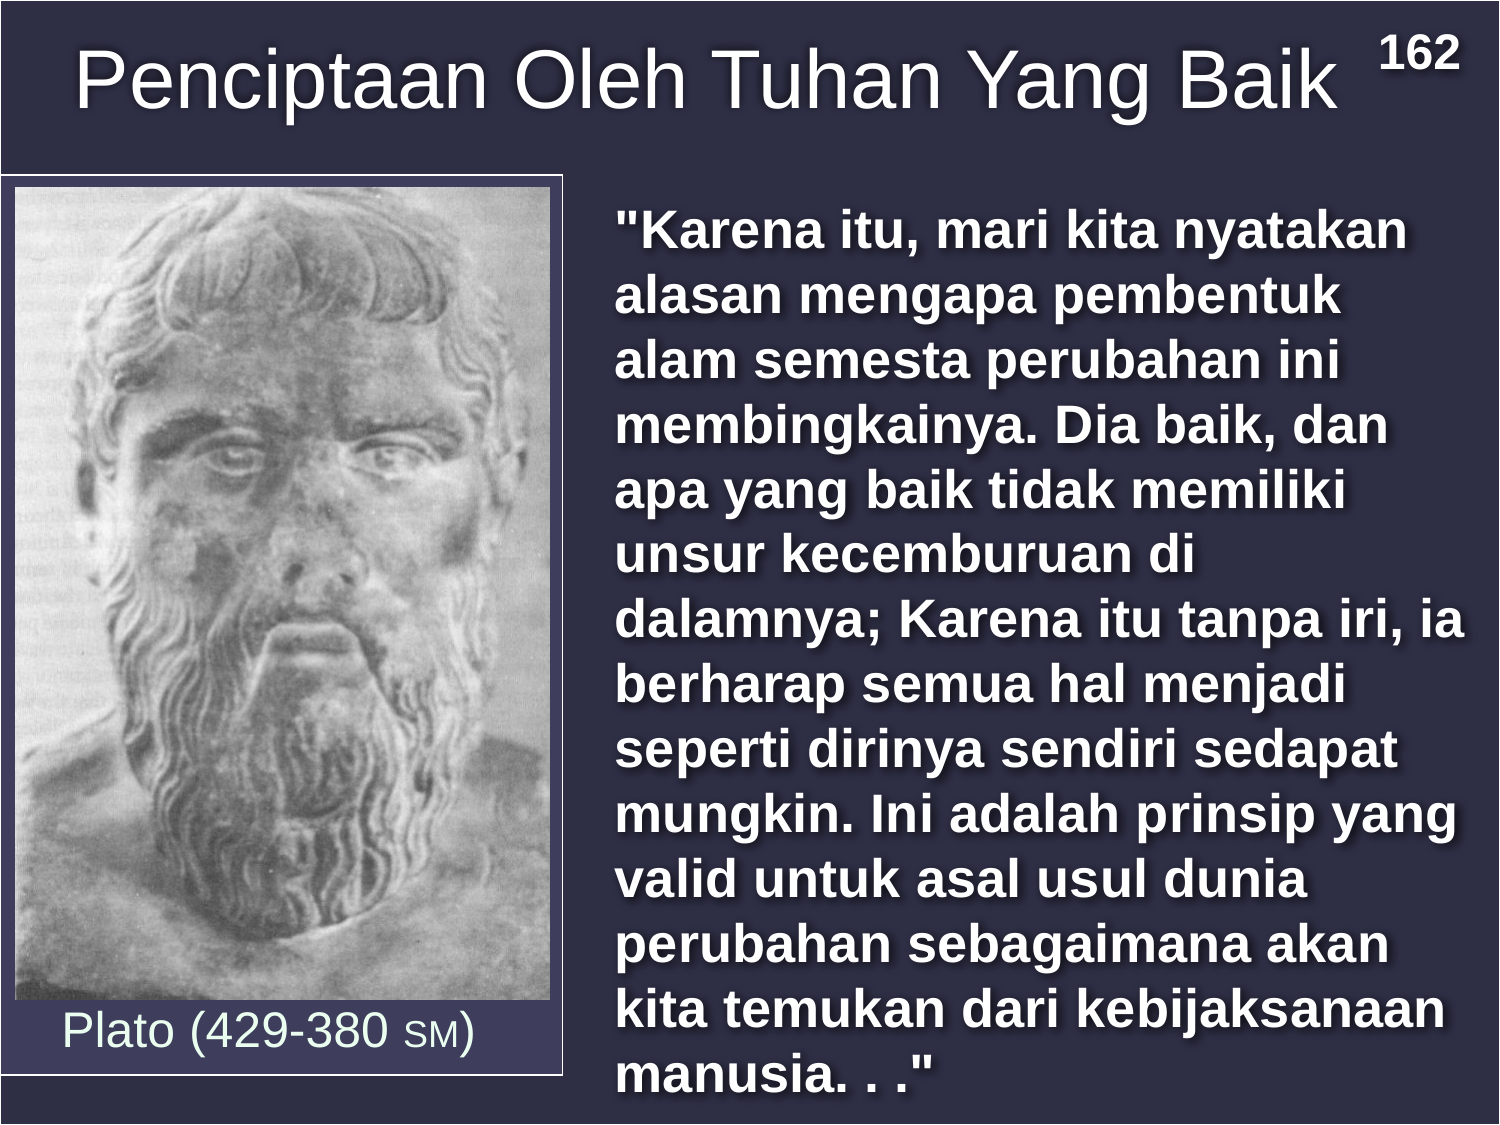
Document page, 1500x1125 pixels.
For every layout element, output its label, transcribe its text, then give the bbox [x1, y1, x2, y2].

text_box "Karena itu, mari kita nyatakan alasan mengapa pembentuk alam semesta perubahan ini membingkainya. Dia baik, dan apa yang baik tidak memiliki unsur kecemburuan di dalamnya; Karena itu tanpa iri, ia berharap semua hal menjadi seperti dirinya sendiri sedapat mungkin. Ini adalah prinsip yang valid untuk asal usul dunia perubahan sebagaimana akan kita temukan dari kebijaksanaan manusia. . ." [599, 186, 1488, 1111]
picture [15, 187, 551, 1001]
title Penciptaan Oleh Tuhan Yang Baik [49, 12, 1363, 138]
text_box [0, 174, 563, 1075]
text_box 162 [1363, 12, 1477, 88]
text_box [0, 0, 1500, 1125]
text_box Plato (429-380 SM) [46, 1008, 492, 1065]
